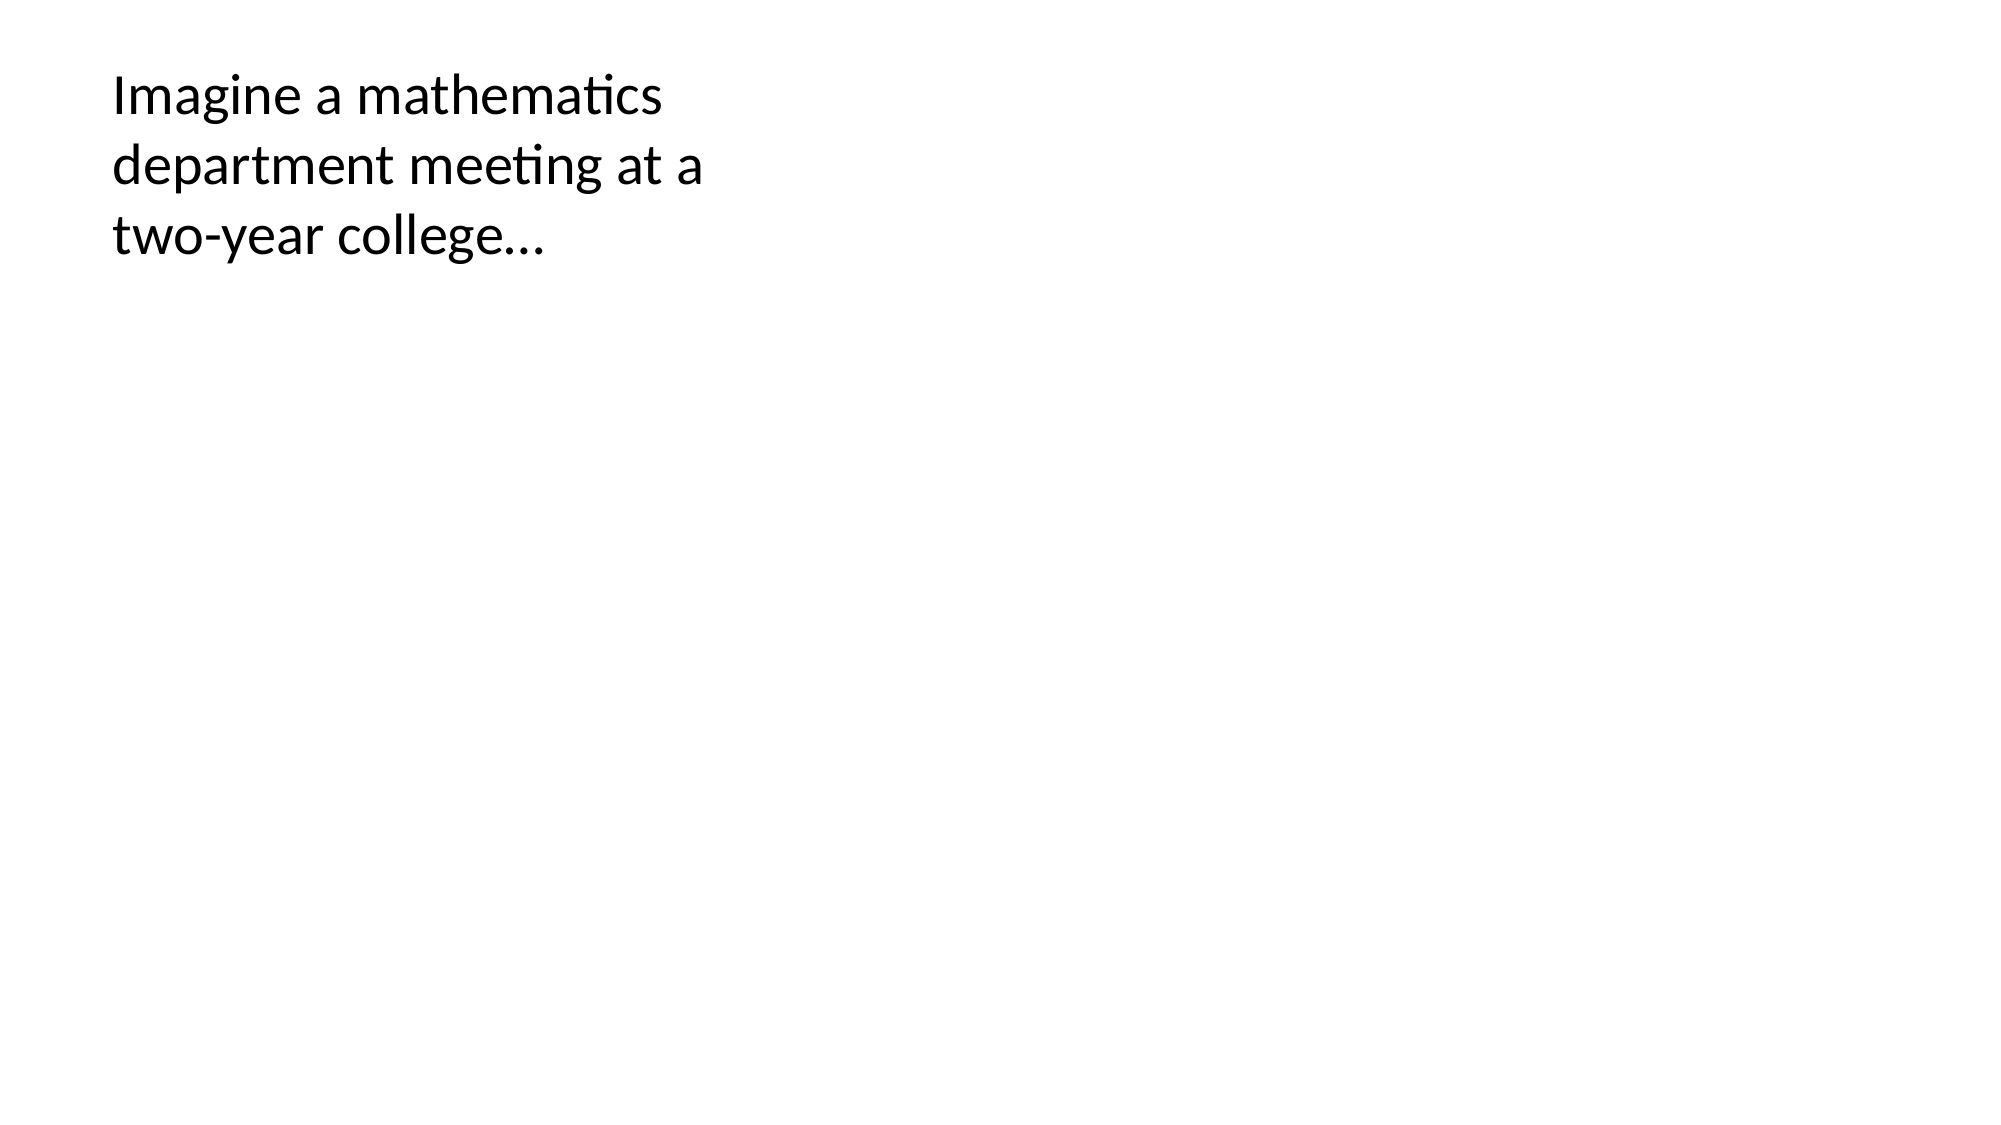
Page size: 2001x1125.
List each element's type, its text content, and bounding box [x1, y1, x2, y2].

text_box Imagine a mathematics department meeting at a two-year college… [98, 48, 793, 319]
